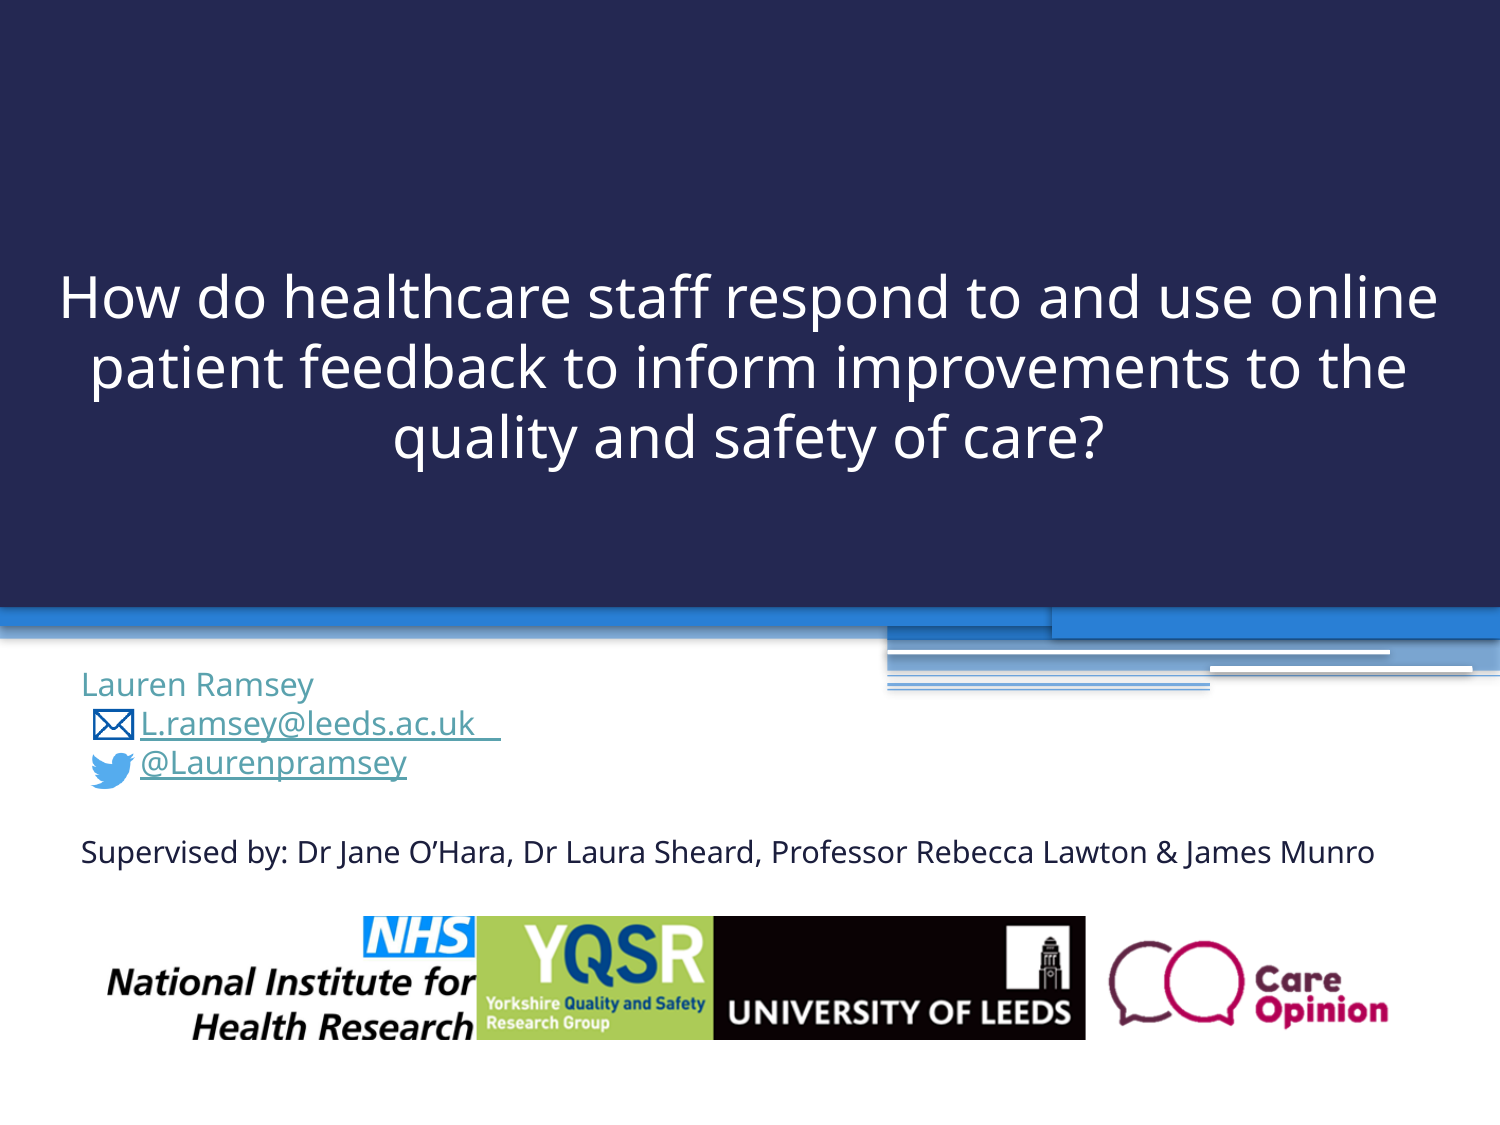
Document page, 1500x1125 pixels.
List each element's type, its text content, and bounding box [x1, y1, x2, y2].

subtitle Lauren Ramsey L.ramsey@leeds.ac.uk @Laurenpramsey Supervised by: Dr Jane O’Hara, Dr Laura Sheard, Professor Rebecca Lawton & James Munro [55, 617, 1400, 905]
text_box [88, 703, 137, 792]
picture [107, 916, 1397, 1040]
title How do healthcare staff respond to and use online patient feedback to inform improvements to the quality and safety of care? [0, 208, 1498, 517]
